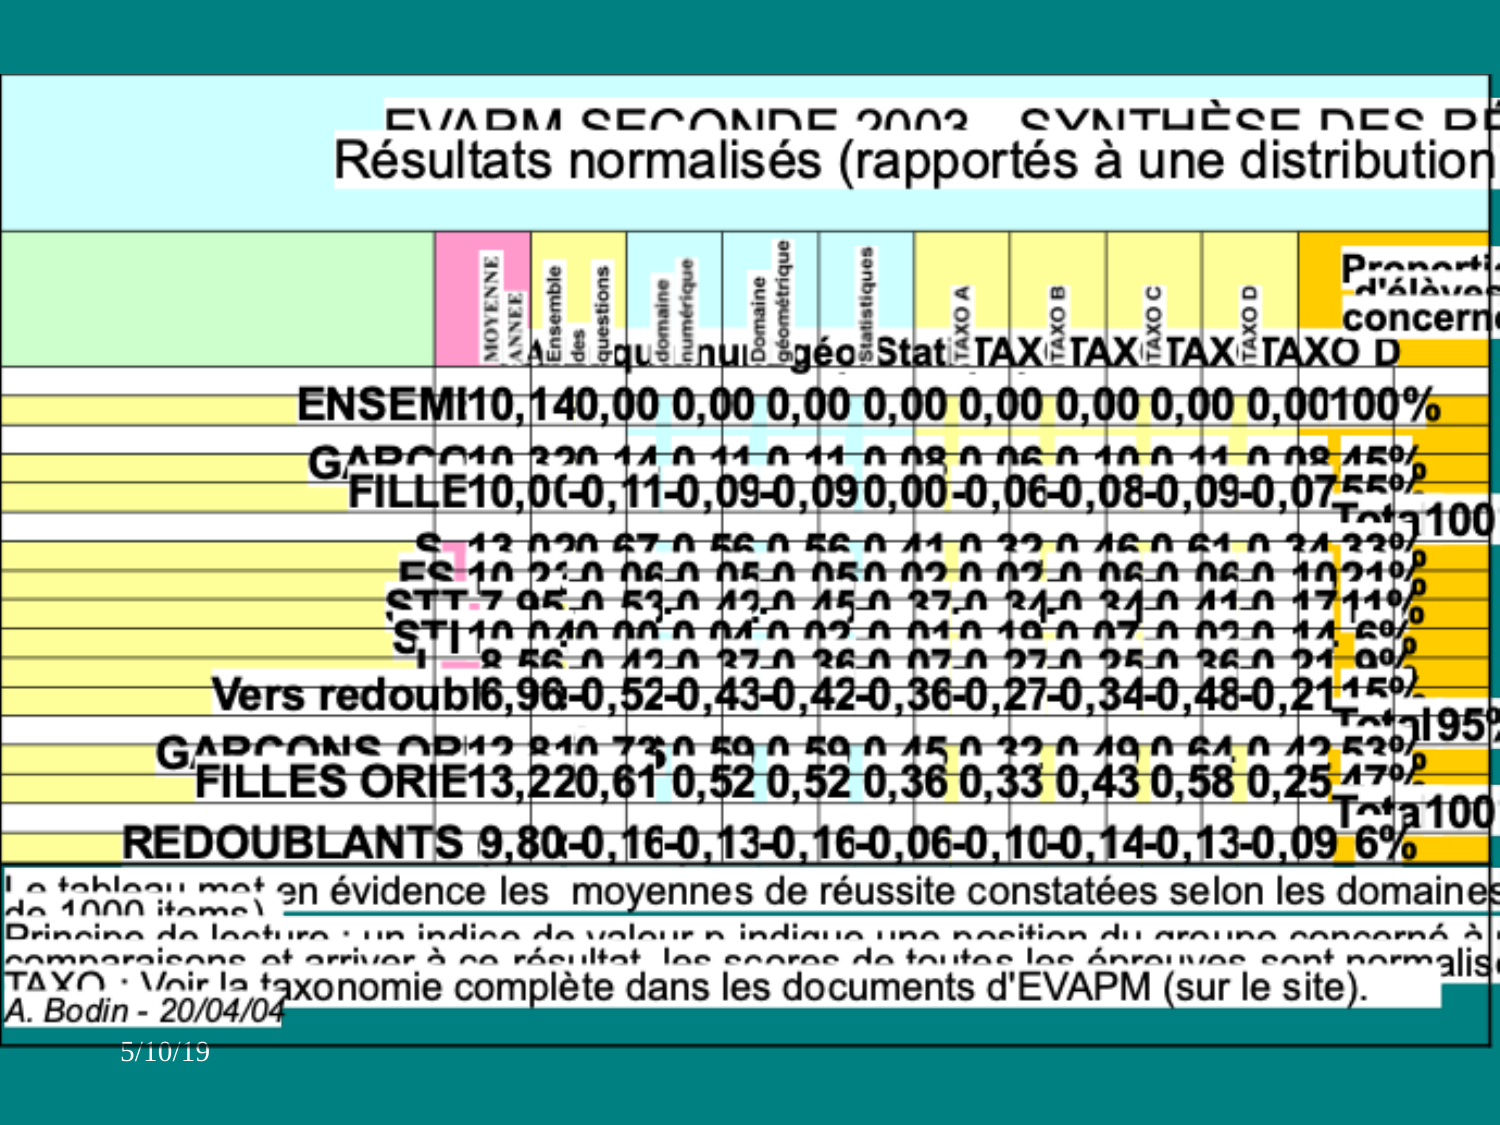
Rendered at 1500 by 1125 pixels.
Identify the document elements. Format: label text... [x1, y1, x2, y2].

text_box 5/10/19 [112, 1051, 425, 1076]
picture [0, 73, 1500, 1051]
